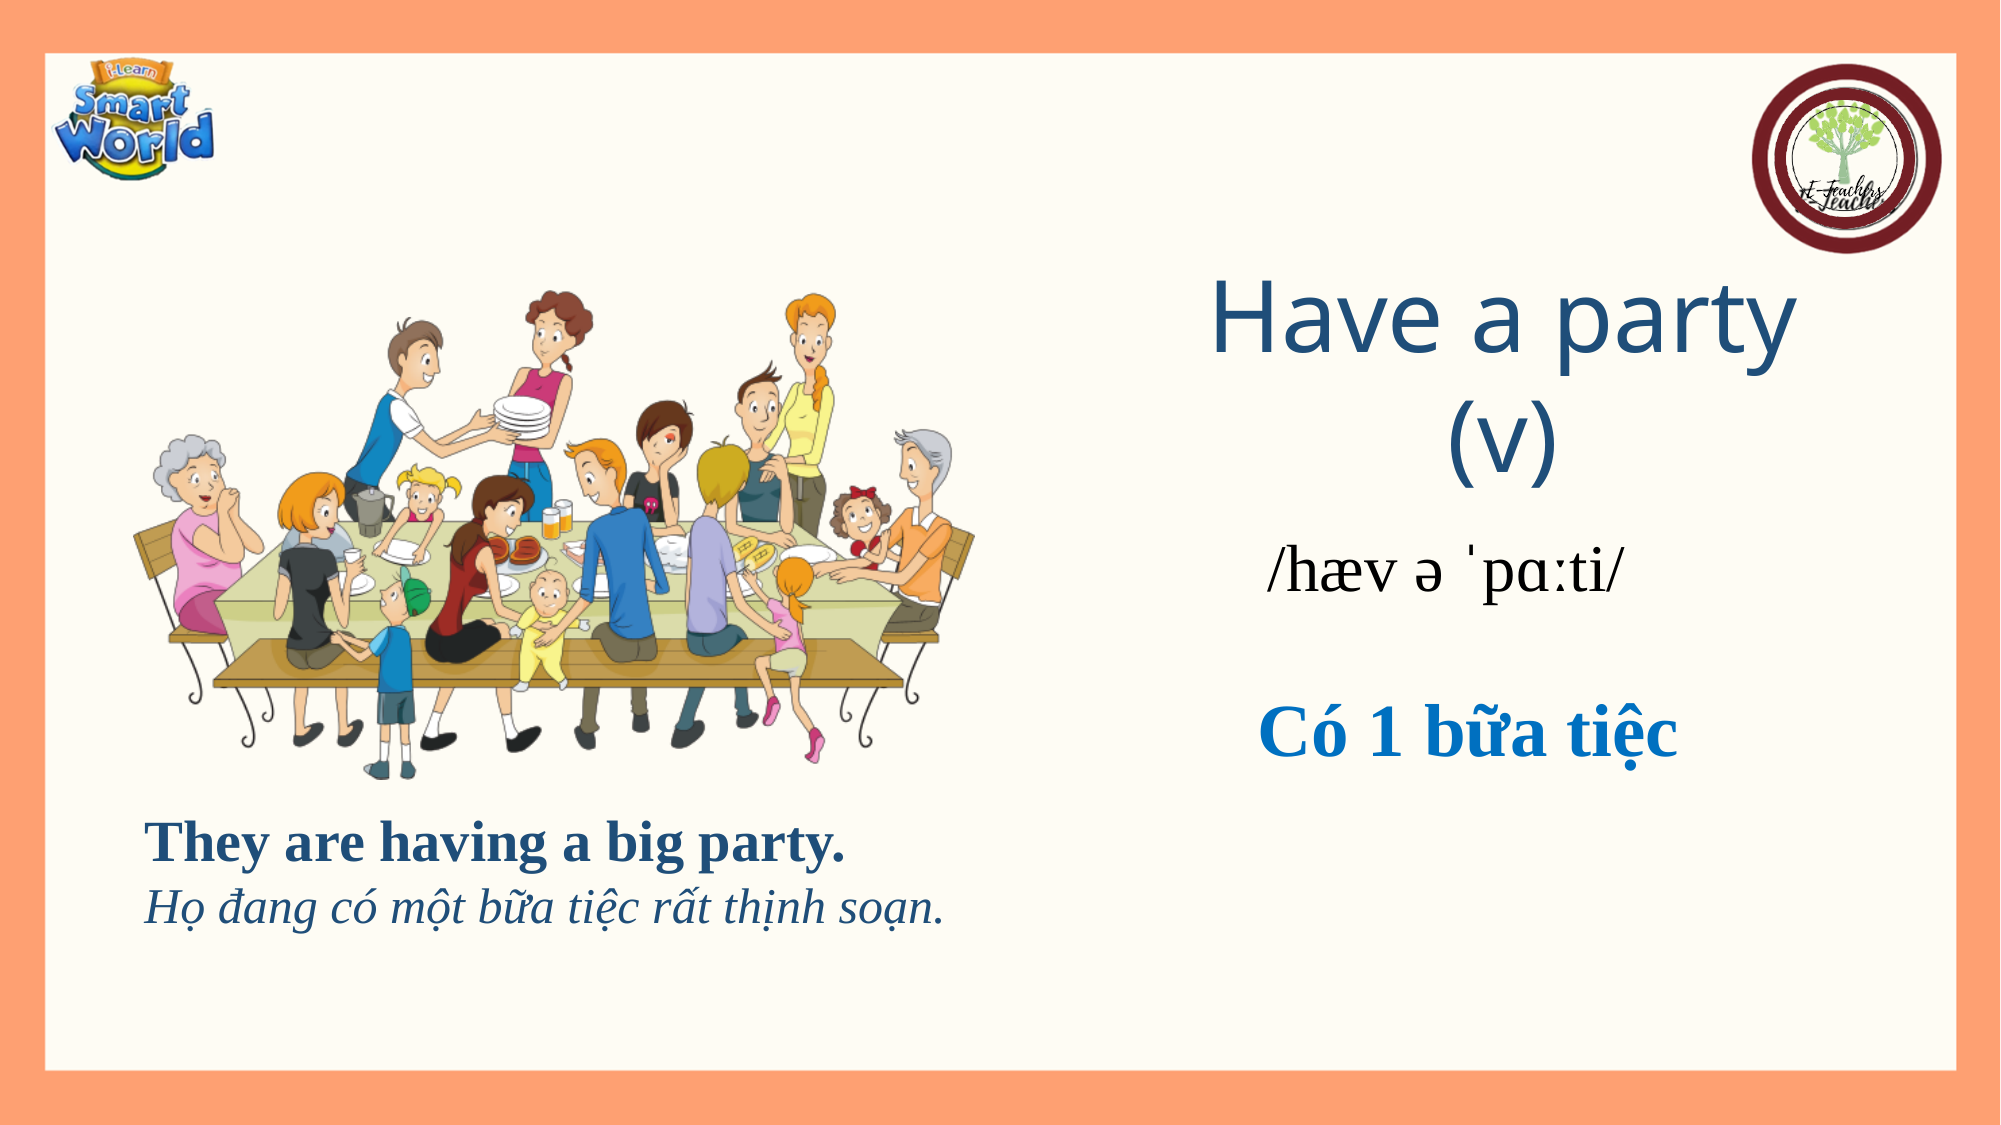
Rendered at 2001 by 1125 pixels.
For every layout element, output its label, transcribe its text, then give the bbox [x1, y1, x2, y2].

text_box /hæv ə ˈpɑːti/ [1253, 517, 1664, 612]
text_box Có 1 bữa tiệc [1242, 673, 1763, 779]
text_box Have a party (v) [1155, 244, 1851, 500]
text_box They are having a big party. Họ đang có một bữa tiệc rất thịnh soạn. [129, 795, 1108, 941]
picture [0, 0, 2001, 1125]
